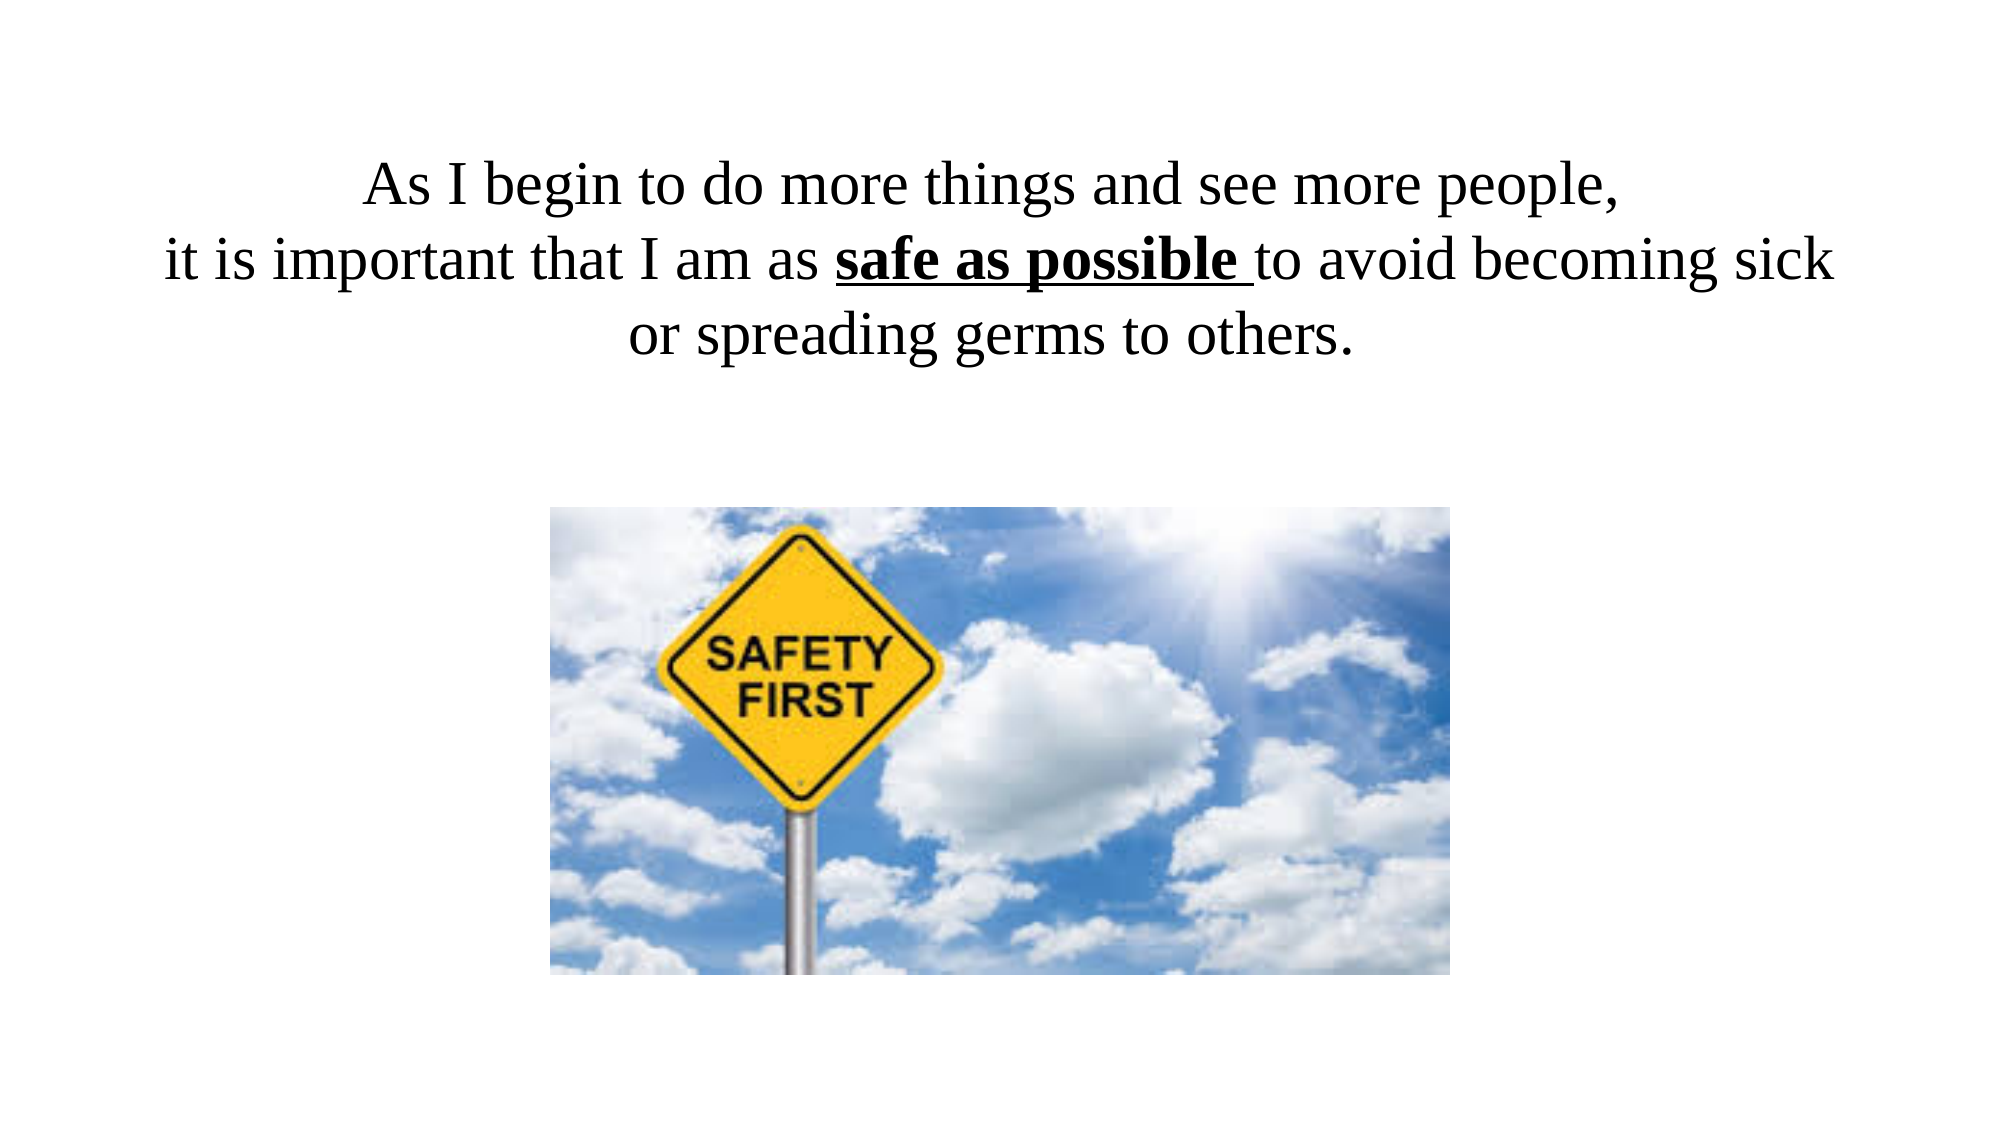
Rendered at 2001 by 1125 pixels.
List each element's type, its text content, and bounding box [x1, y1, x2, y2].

text_box As I begin to do more things and see more people, it is important that I am as safe as possible to avoid becoming sick or spreading germs to others. [148, 134, 1852, 375]
picture [550, 507, 1450, 975]
